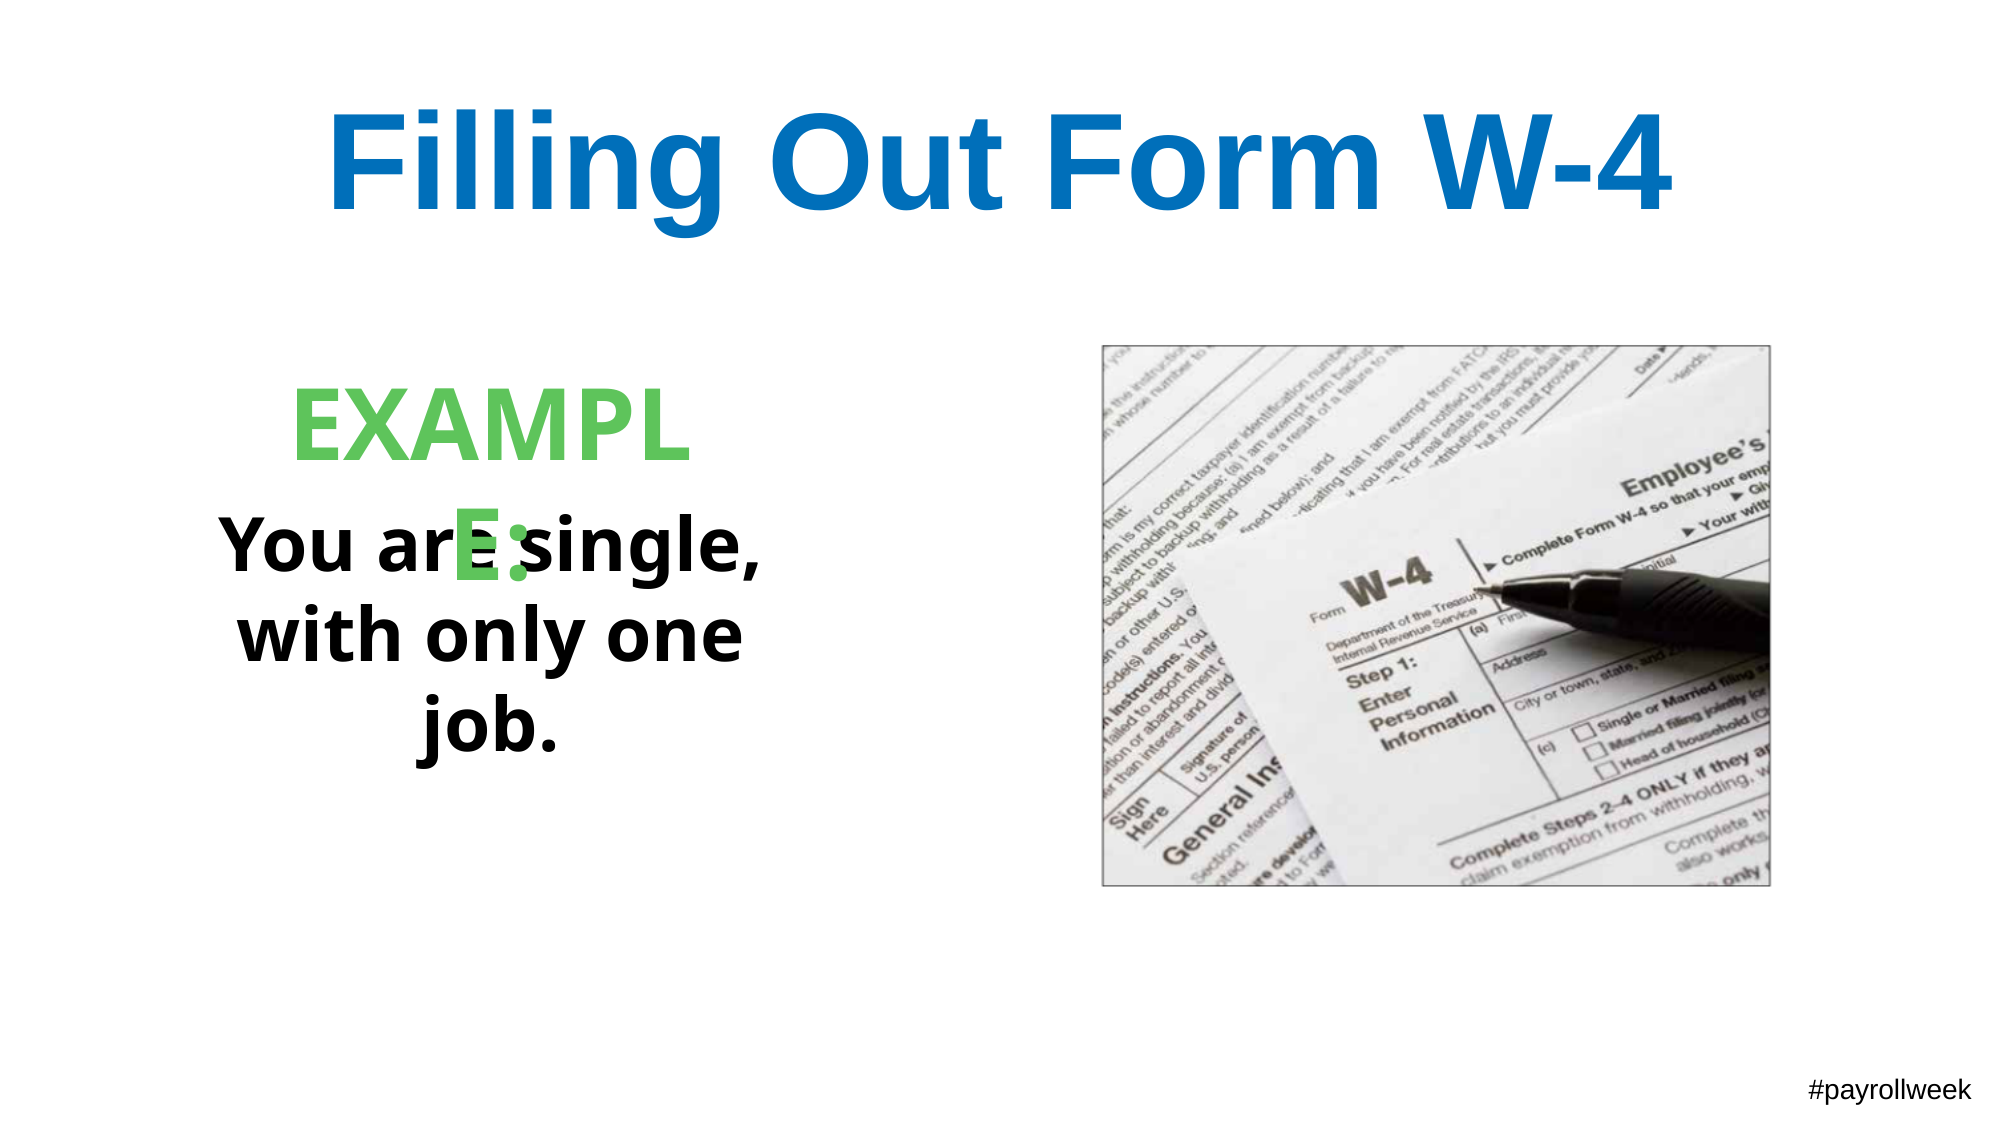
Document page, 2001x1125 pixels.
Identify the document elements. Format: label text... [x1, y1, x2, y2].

text_box #payrollweek [1794, 1064, 1996, 1113]
picture [1095, 336, 1778, 892]
text_box Filling Out Form W-4 [174, 64, 1825, 245]
text_box EXAMPLE: [260, 353, 722, 608]
text_box You are single, with only one job. [174, 489, 807, 775]
